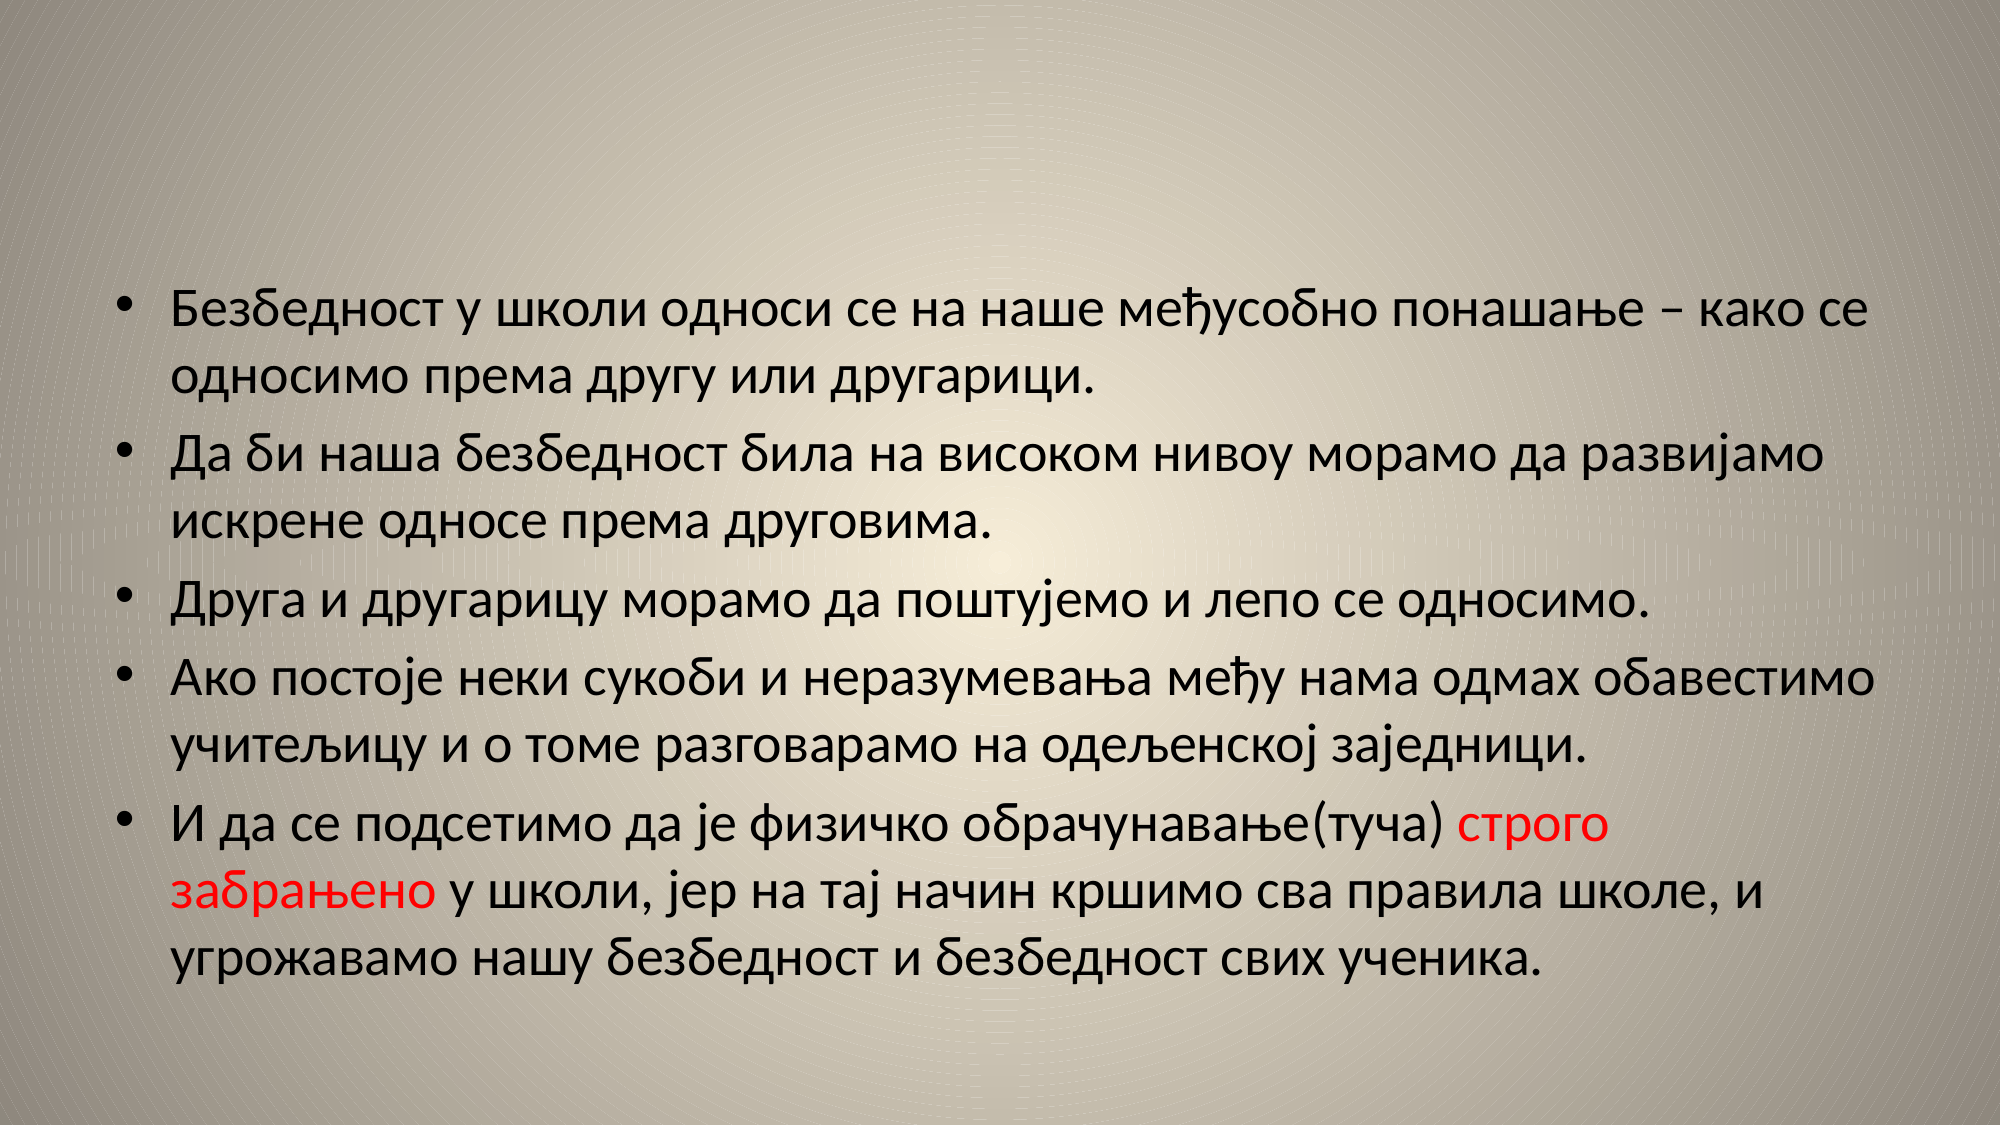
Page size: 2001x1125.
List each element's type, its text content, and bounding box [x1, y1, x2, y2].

list Безбедност у школи односи се на наше међусобно понашање – како се односимо према другу или другарици. Да би наша безбедност била на високом нивоу морамо да развијамо искрене односе према друговима. Друга и другарицу морамо да поштујемо и лепо се односимо. Ако постоје неки сукоби и неразумевања међу нама одмах обавестимо учитељицу и о томе разговарамо на одељенској заједници. И да се подсетимо да је физичко обрачунавање(туча) строго забрањено у школи, јер на тај начин кршимо сва правила школе, и угрожавамо нашу безбедност и безбедност свих ученика. [99, 262, 1900, 1005]
